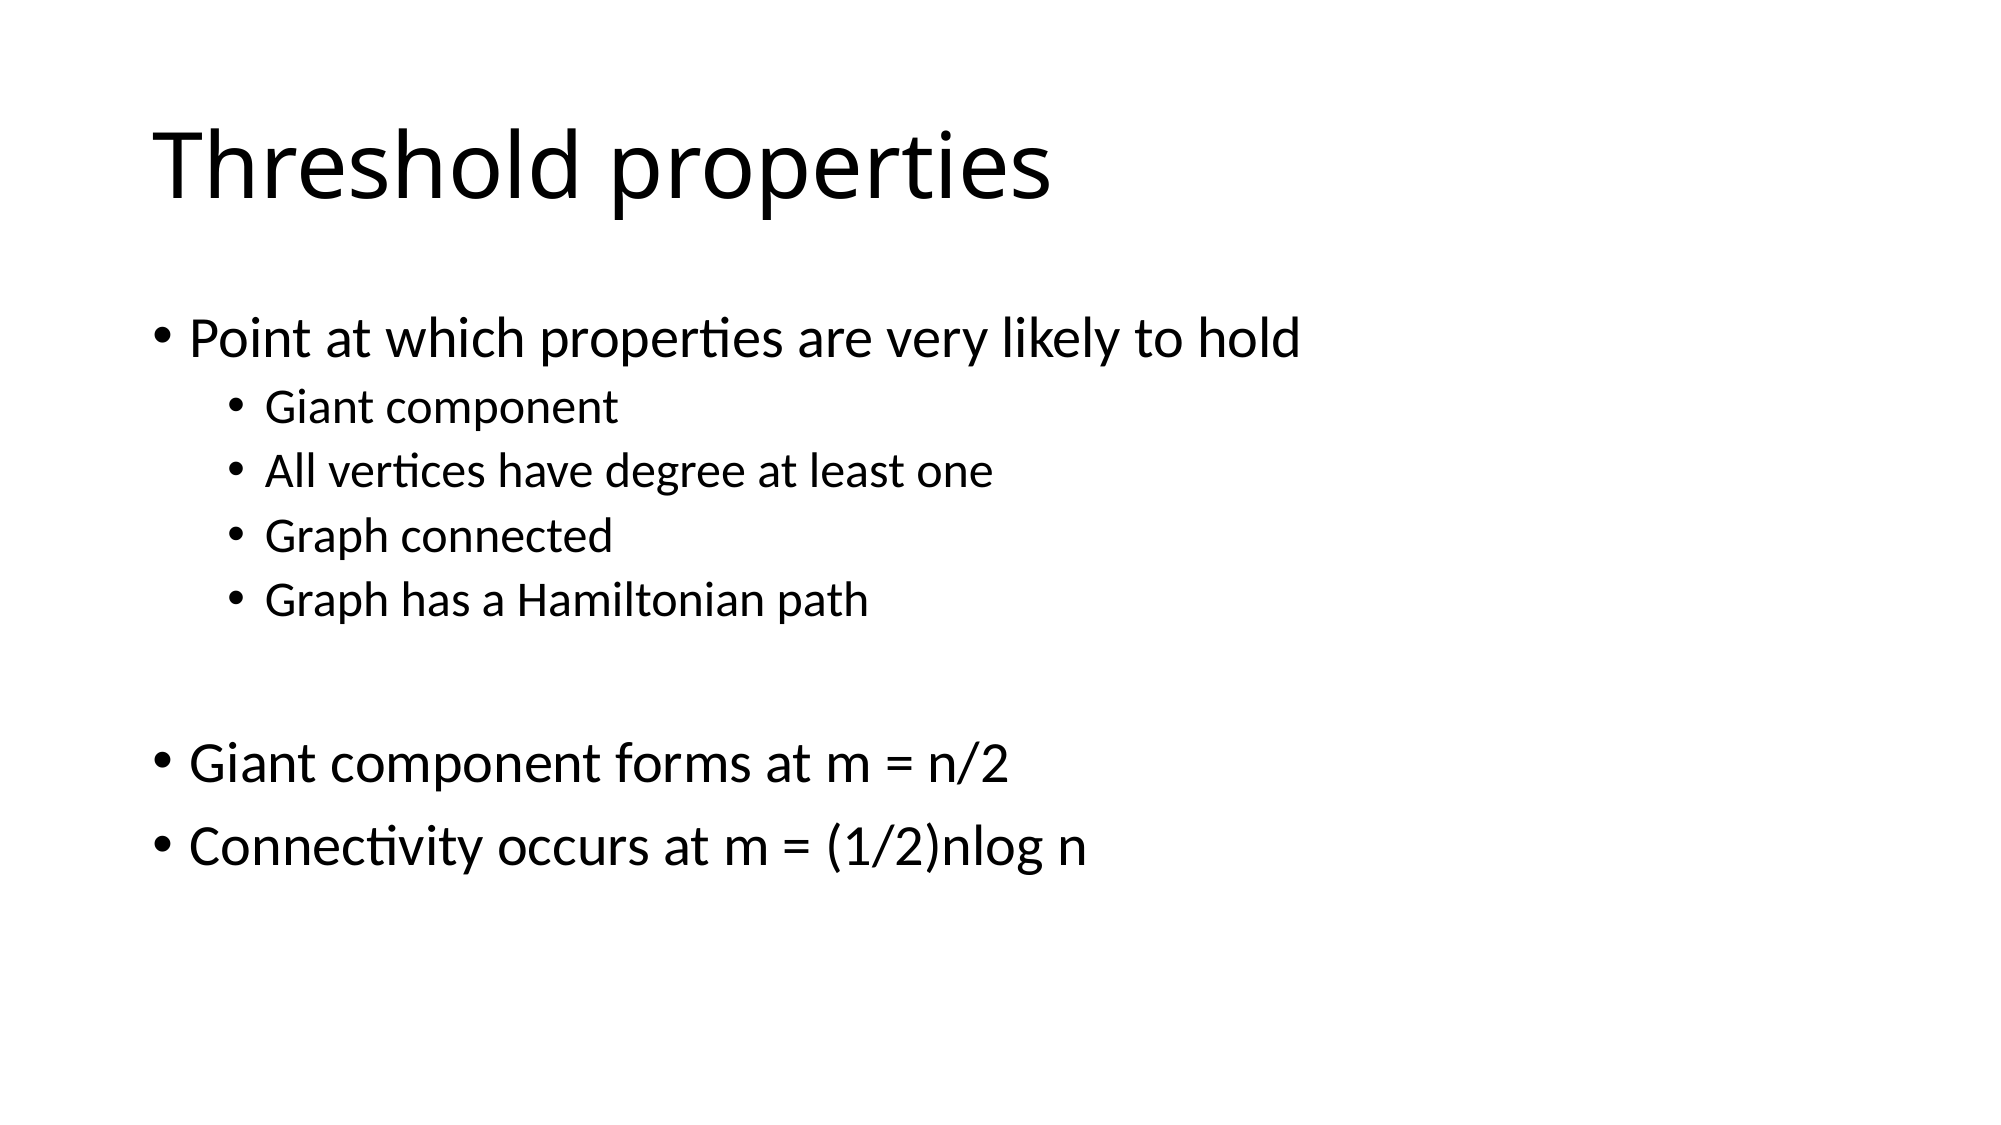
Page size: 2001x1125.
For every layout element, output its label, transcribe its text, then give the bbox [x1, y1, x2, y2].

list Point at which properties are very likely to hold Giant component All vertices have degree at least one Graph connected Graph has a Hamiltonian path Giant component forms at m = n/2 Connectivity occurs at m = (1/2)nlog n [137, 299, 1863, 1014]
title Threshold properties [137, 59, 1863, 278]
